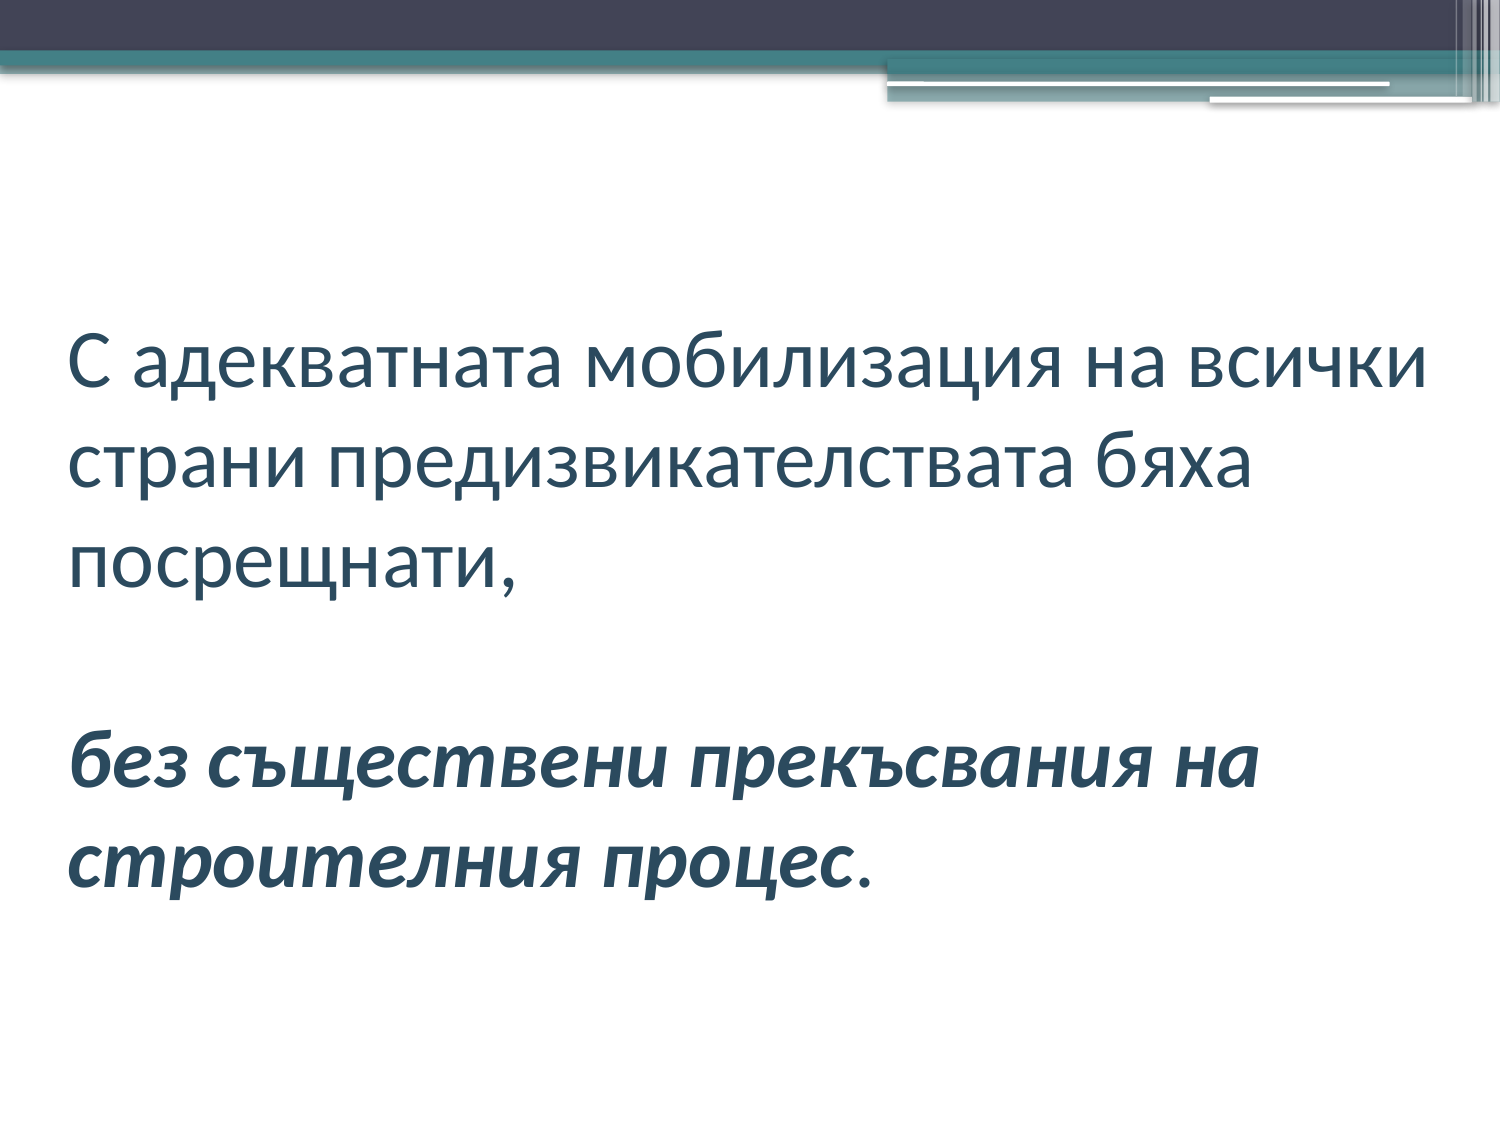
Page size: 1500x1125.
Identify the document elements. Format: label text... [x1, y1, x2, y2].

title С адекватната мобилизация на всички страни предизвикателствата бяха посрещнати, без съществени прекъсвания на строителния процес. [53, 137, 1459, 1071]
